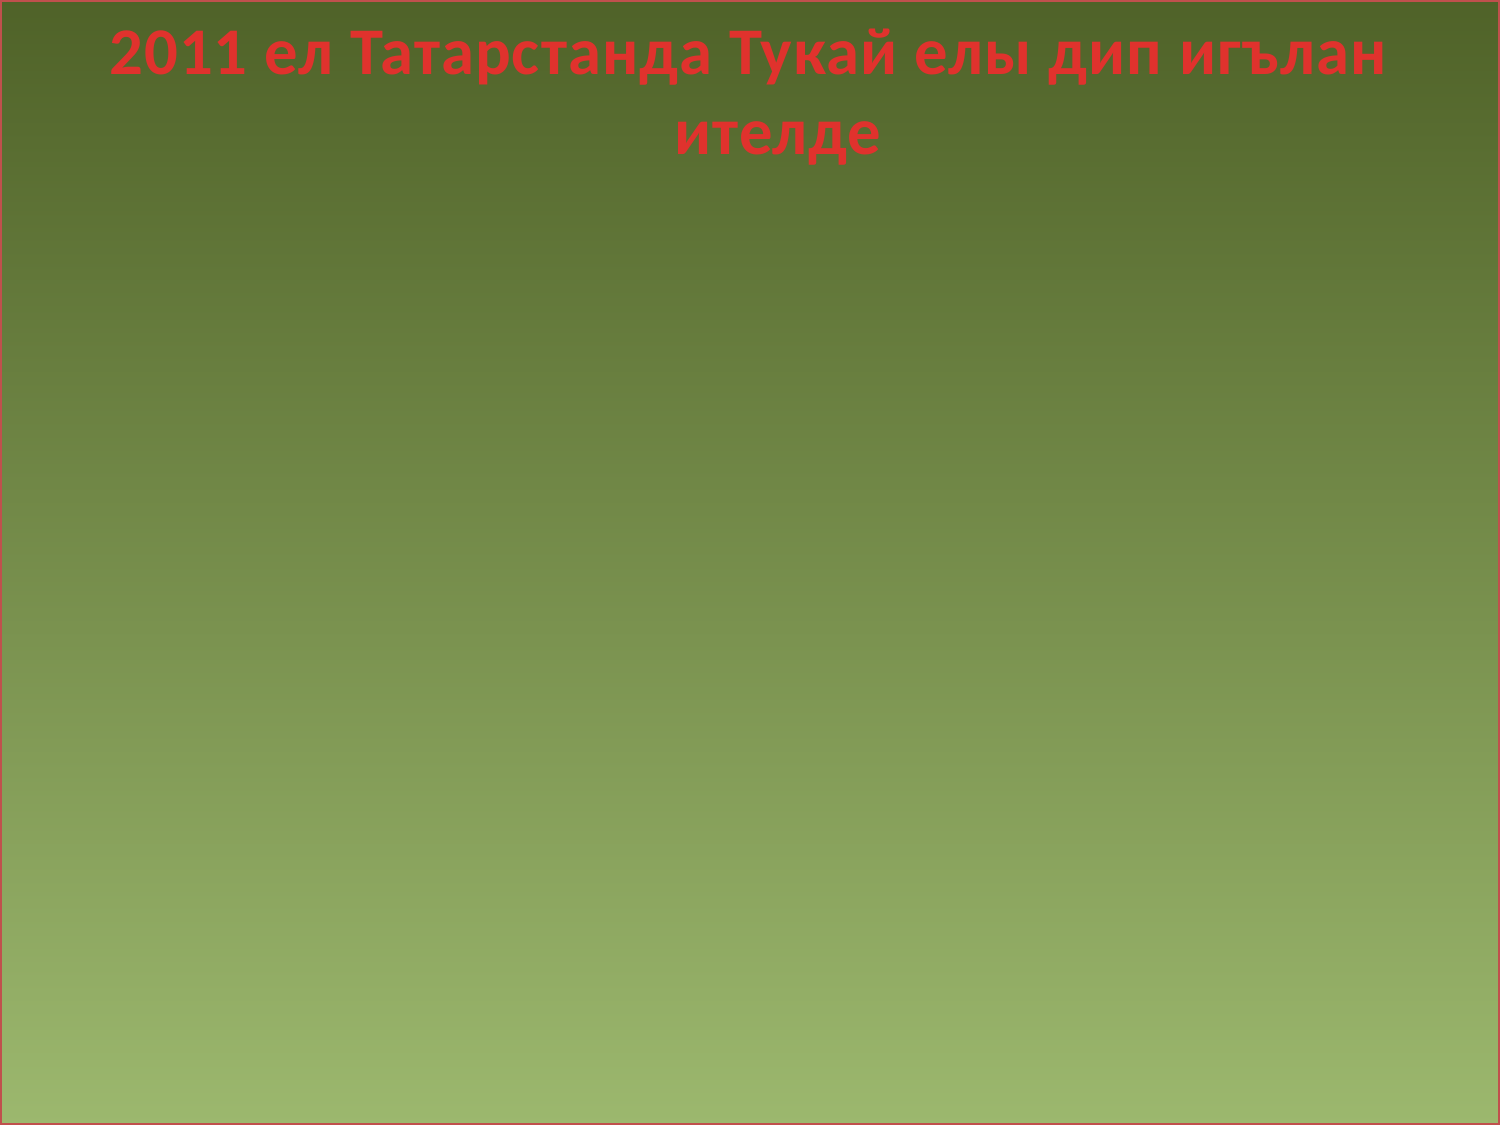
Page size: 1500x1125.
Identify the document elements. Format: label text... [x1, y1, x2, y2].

list 2011 ел Татарстанда Тукай елы дип игълан ителде [0, 0, 1500, 1125]
